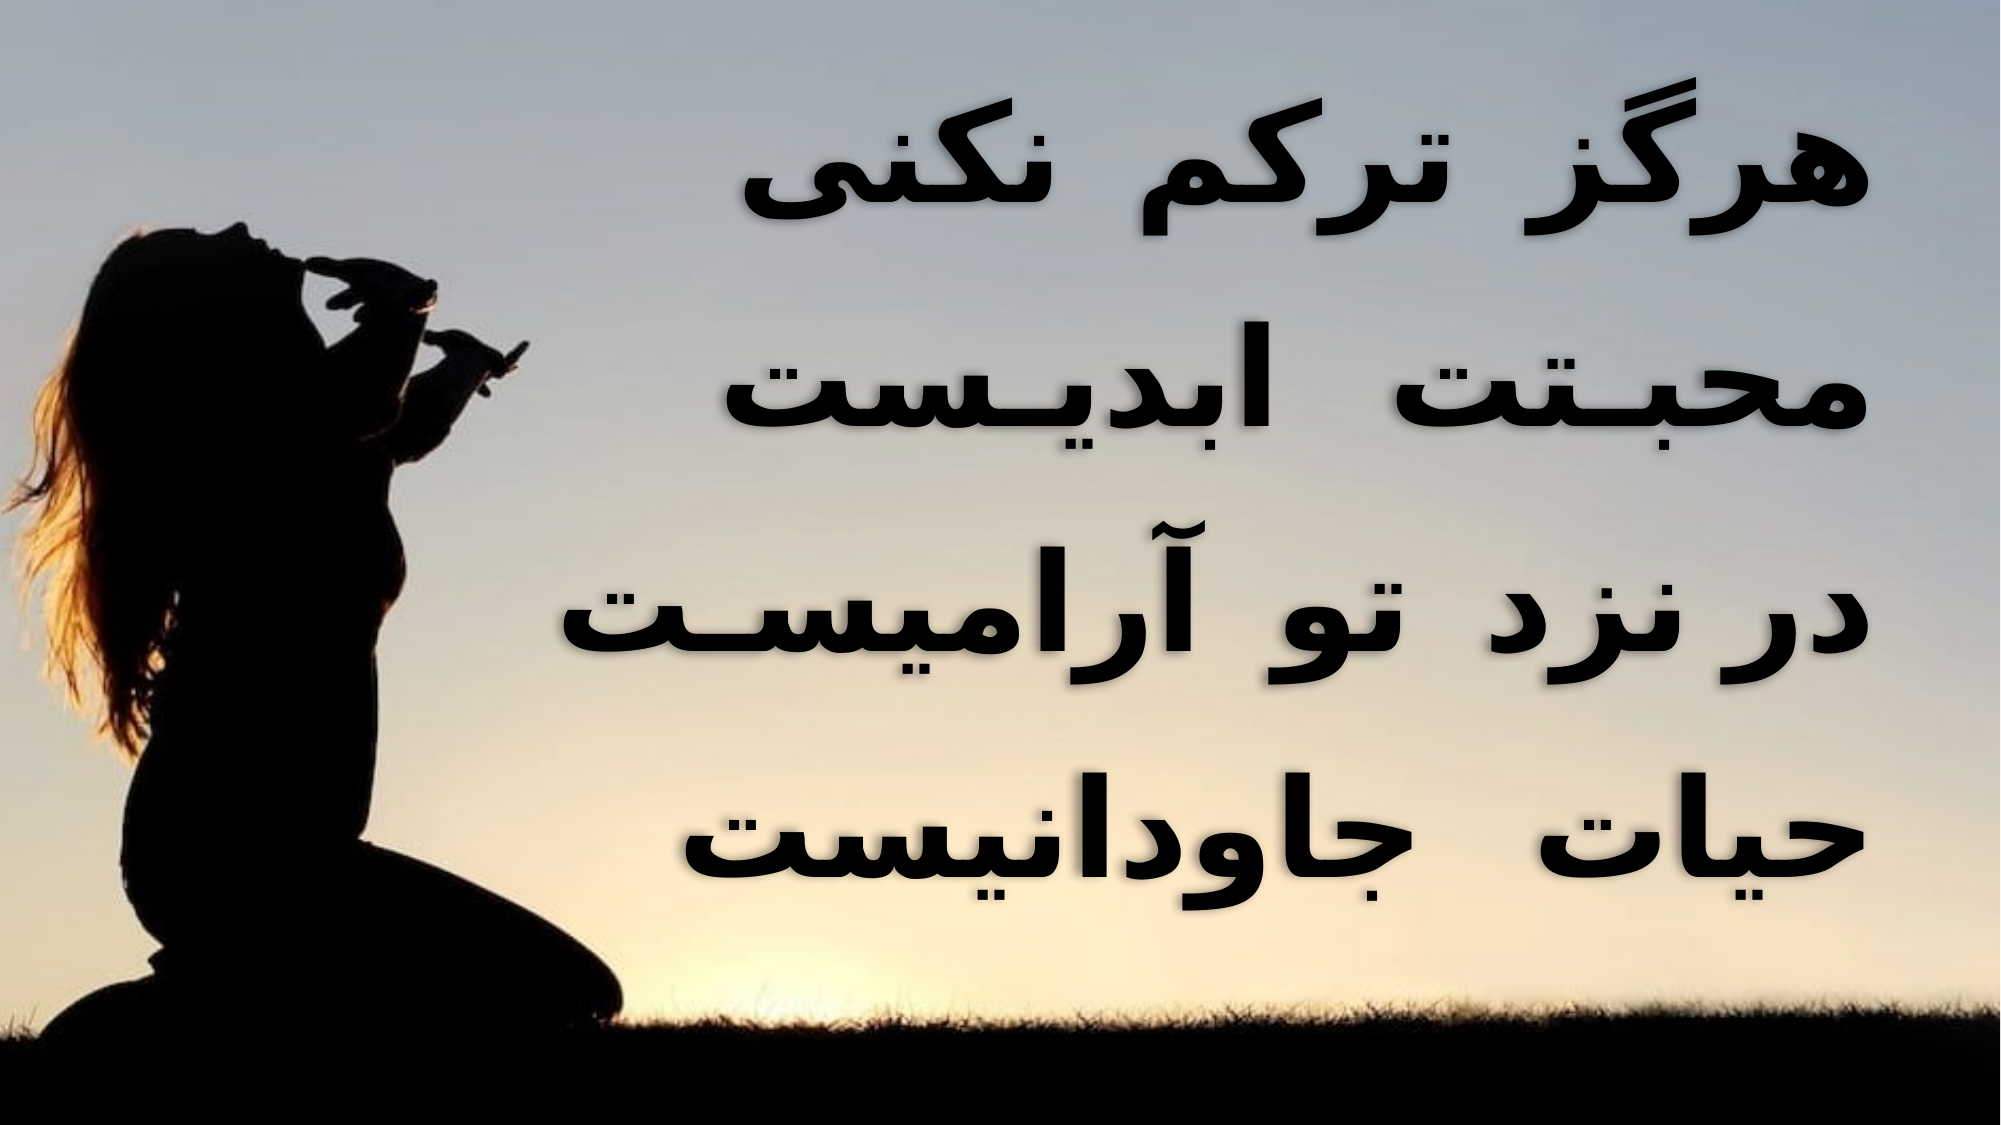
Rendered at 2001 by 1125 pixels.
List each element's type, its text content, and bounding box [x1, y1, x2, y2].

picture [0, 0, 2001, 1125]
text_box هرگز ترکم نکنی محبـتت ابدیـست در نزد تو آرامیسـت حیات جاودانیست [18, 13, 2000, 912]
